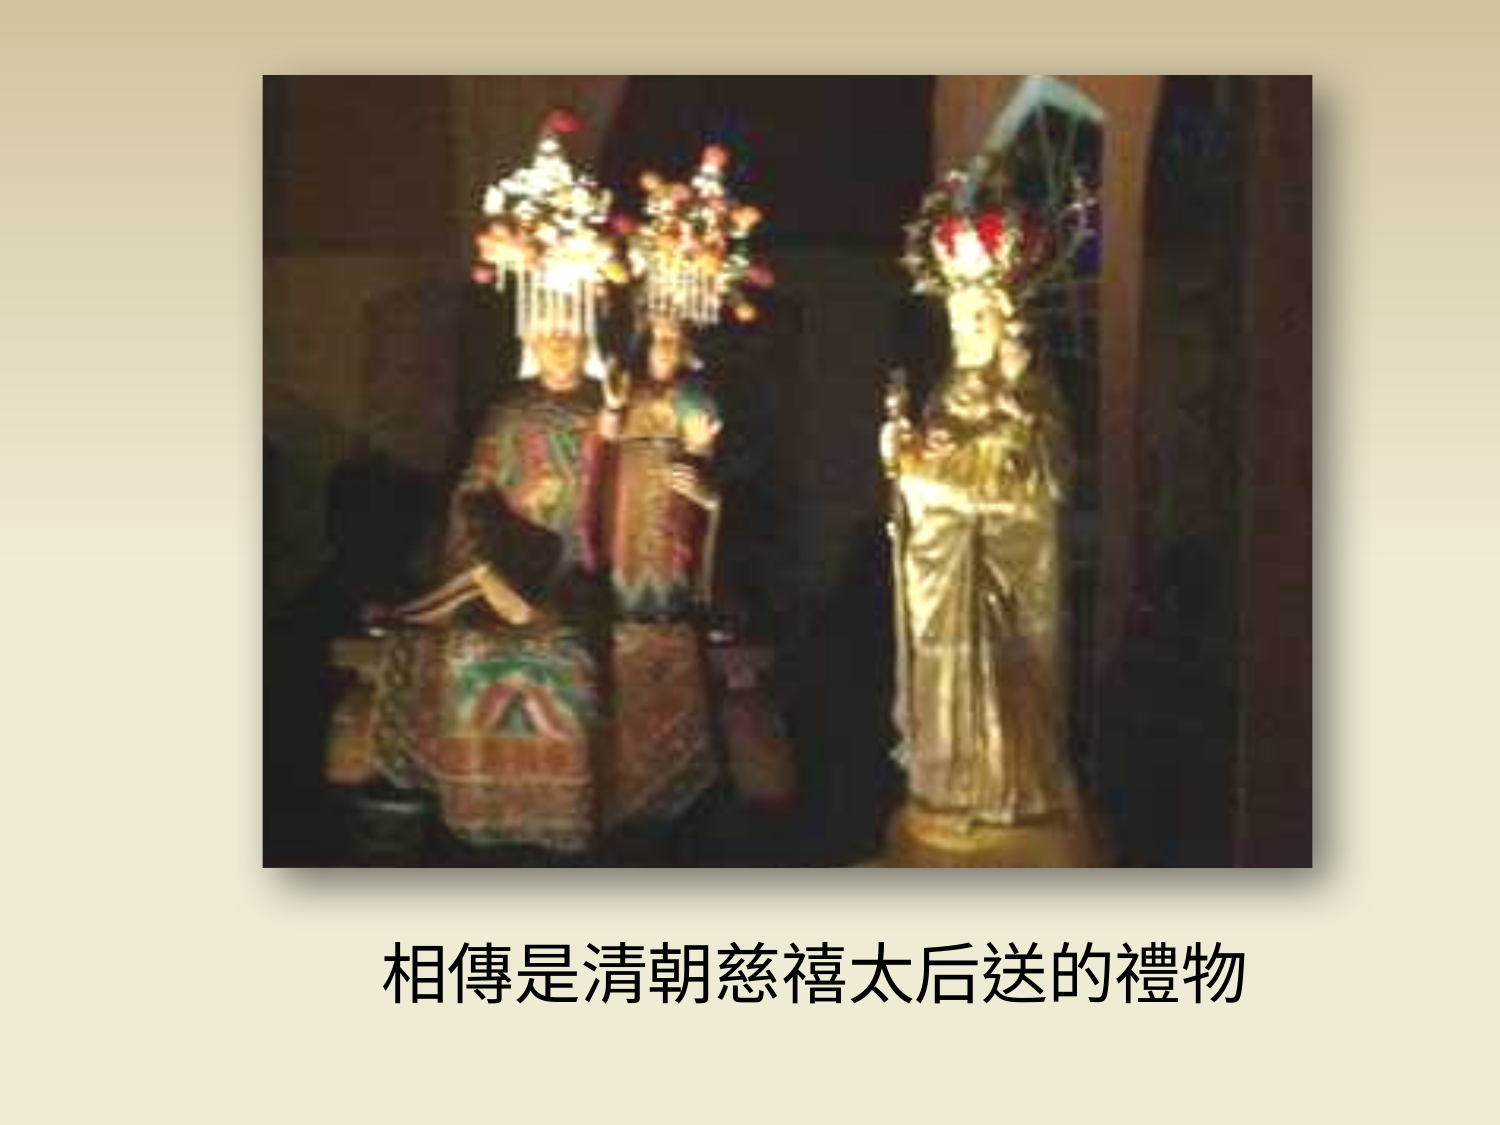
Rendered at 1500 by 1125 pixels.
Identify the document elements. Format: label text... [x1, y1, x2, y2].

picture [262, 74, 1313, 868]
text_box 相傳是清朝慈禧太后送的禮物 [366, 924, 1264, 1020]
